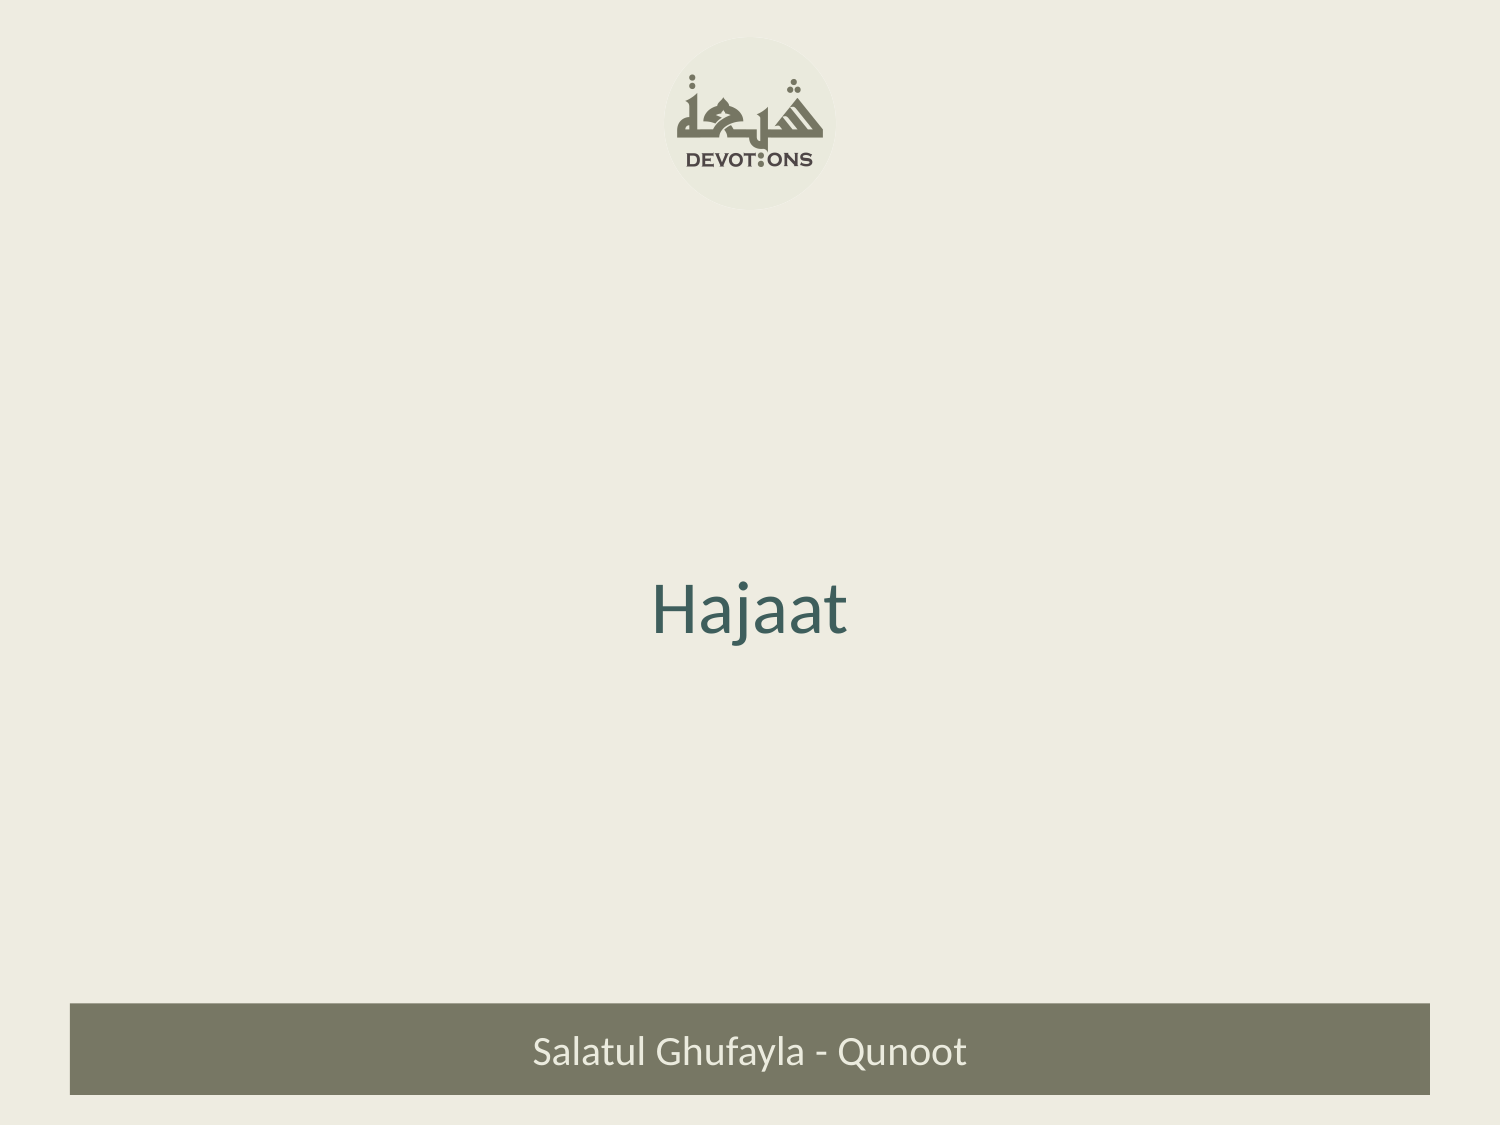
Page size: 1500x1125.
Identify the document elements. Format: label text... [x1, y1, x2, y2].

list Hajaat [69, 203, 1430, 1003]
list Salatul Ghufayla - Qunoot [69, 1003, 1430, 1095]
picture [656, 29, 844, 203]
